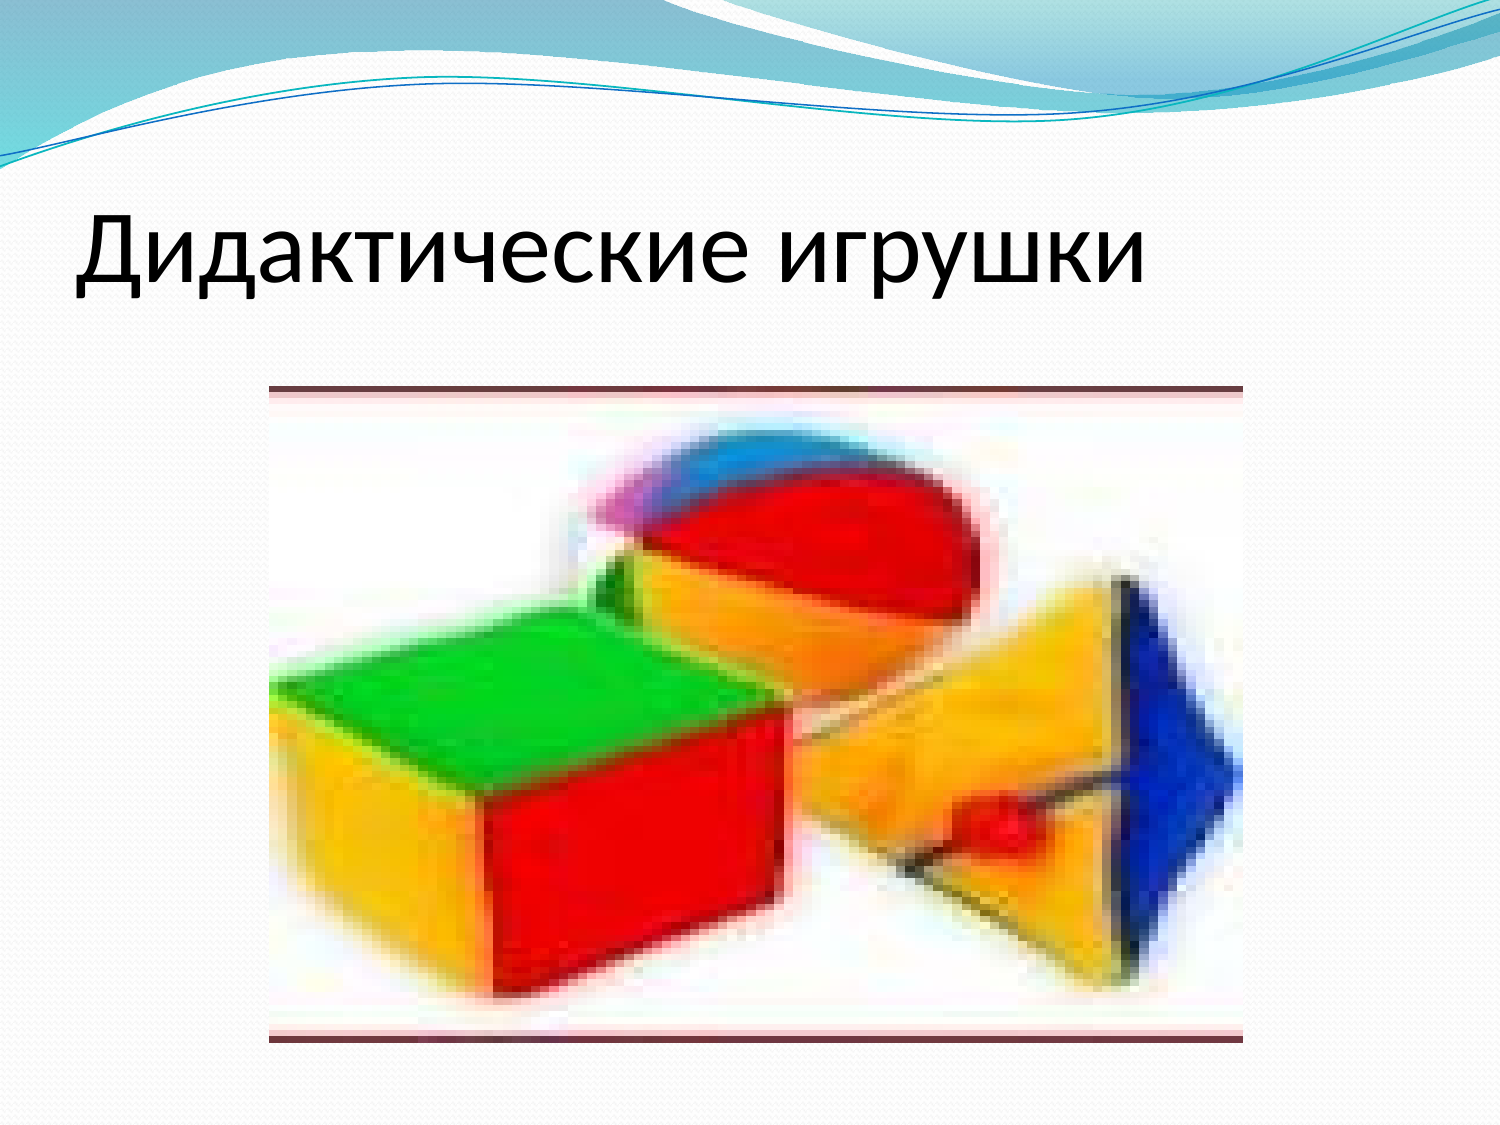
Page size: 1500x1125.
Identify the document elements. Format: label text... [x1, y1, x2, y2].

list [269, 386, 1243, 1044]
title Дидактические игрушки [75, 115, 1425, 303]
